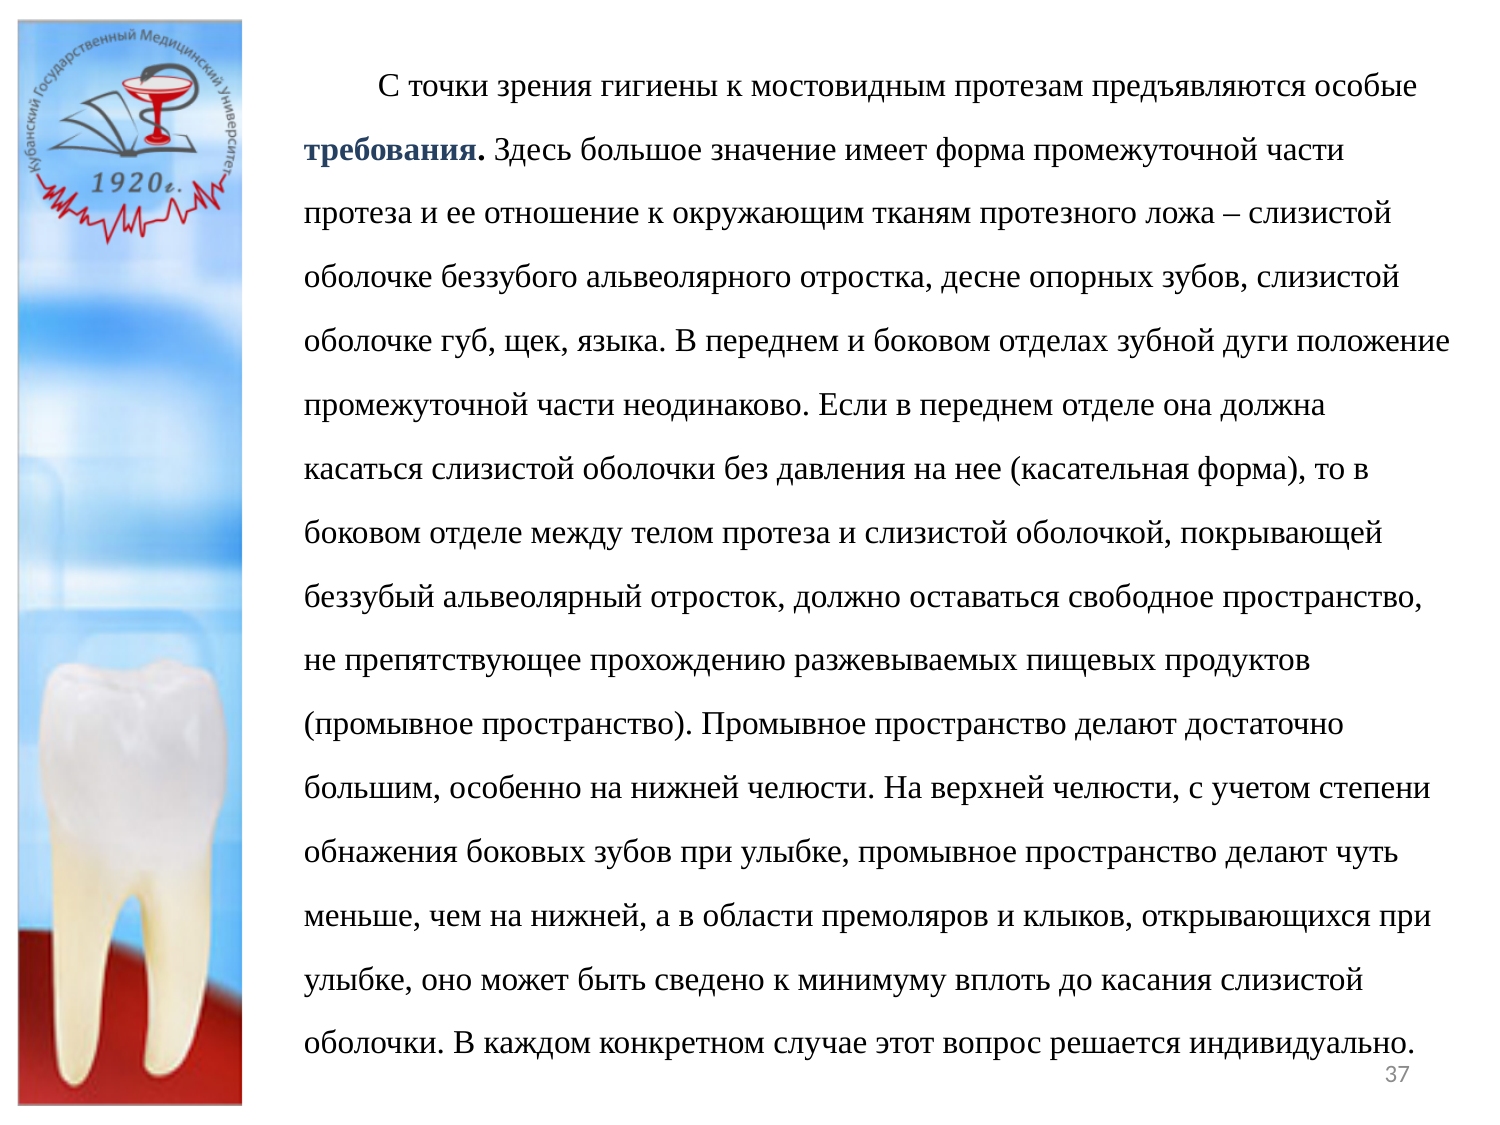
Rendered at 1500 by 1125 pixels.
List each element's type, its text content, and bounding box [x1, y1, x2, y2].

slide_number 37 [1074, 1068, 1425, 1103]
text_box С точки зрения гигиены к мостовидным протезам предъявляются особые требования. Здесь большое значение имеет форма промежуточной части протеза и ее отношение к окружающим тканям протезного ложа – слизистой оболочке беззубого альвеолярного отростка, десне опорных зубов, слизистой оболочке губ, щек, языка. В переднем и боковом отделах зубной дуги положение промежуточной части неодинаково. Если в переднем отделе она должна касаться слизистой оболочки без давления на нее (касательная форма), то в боковом отделе между телом протеза и слизистой оболочкой, покрывающей беззубый альвеолярный отросток, должно оставаться свободное пространство, не препятствующее прохождению разжевываемых пищевых продуктов (промывное пространство). Промывное пространство делают достаточно большим, особенно на нижней челюсти. На верхней челюсти, с учетом степени обнажения боковых зубов при улыбке, промывное пространство делают чуть меньше, чем на нижней, а в области премоляров и клыков, открывающихся при улыбке, оно может быть сведено к минимуму вплоть до касания слизистой оболочки. В каждом конкретном случае этот вопрос решается индивидуально. [289, 31, 1468, 1068]
picture [17, 18, 243, 1107]
